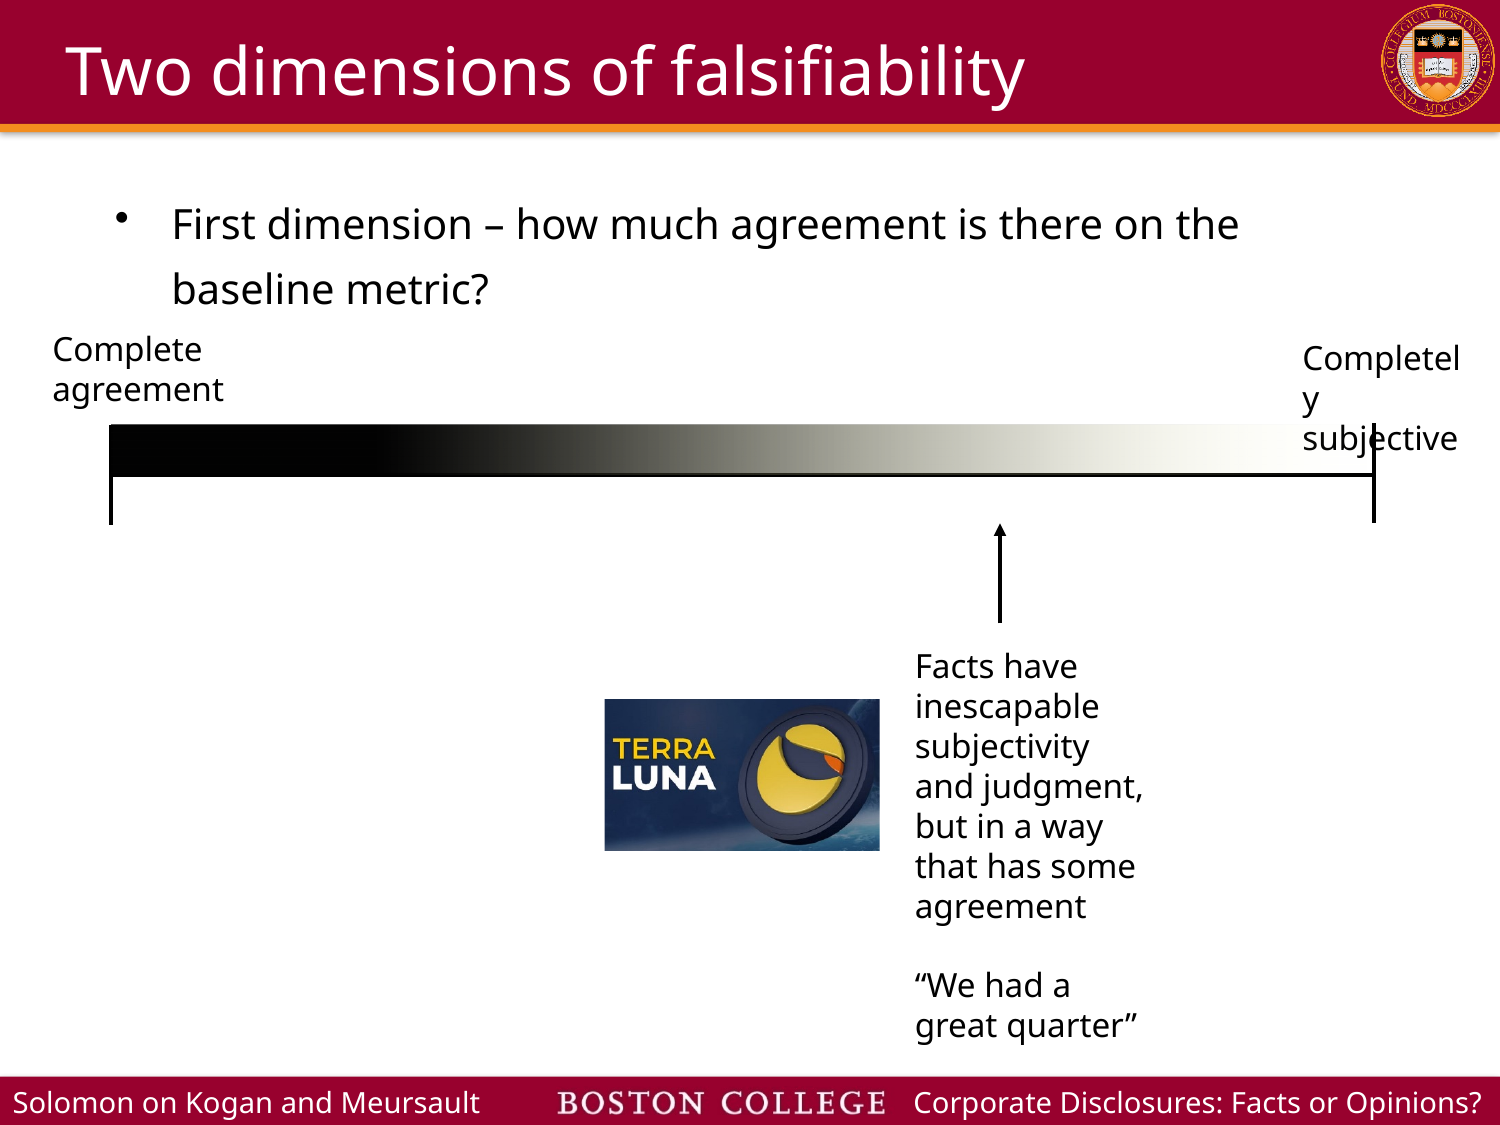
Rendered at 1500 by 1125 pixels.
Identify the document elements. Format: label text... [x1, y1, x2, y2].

text_box Complete agreement [37, 320, 250, 416]
text_box Facts have inescapable subjectivity and judgment, but in a way that has some agreement “We had a great quarter” [900, 637, 1163, 1052]
picture [1381, 4, 1495, 117]
text_box Completely subjective [1287, 330, 1488, 465]
picture [110, 423, 1376, 476]
picture [553, 1086, 897, 1115]
picture [604, 698, 880, 852]
title Two dimensions of falsifiability [49, 24, 1401, 113]
list First dimension – how much agreement is there on the baseline metric? [99, 174, 1401, 1001]
